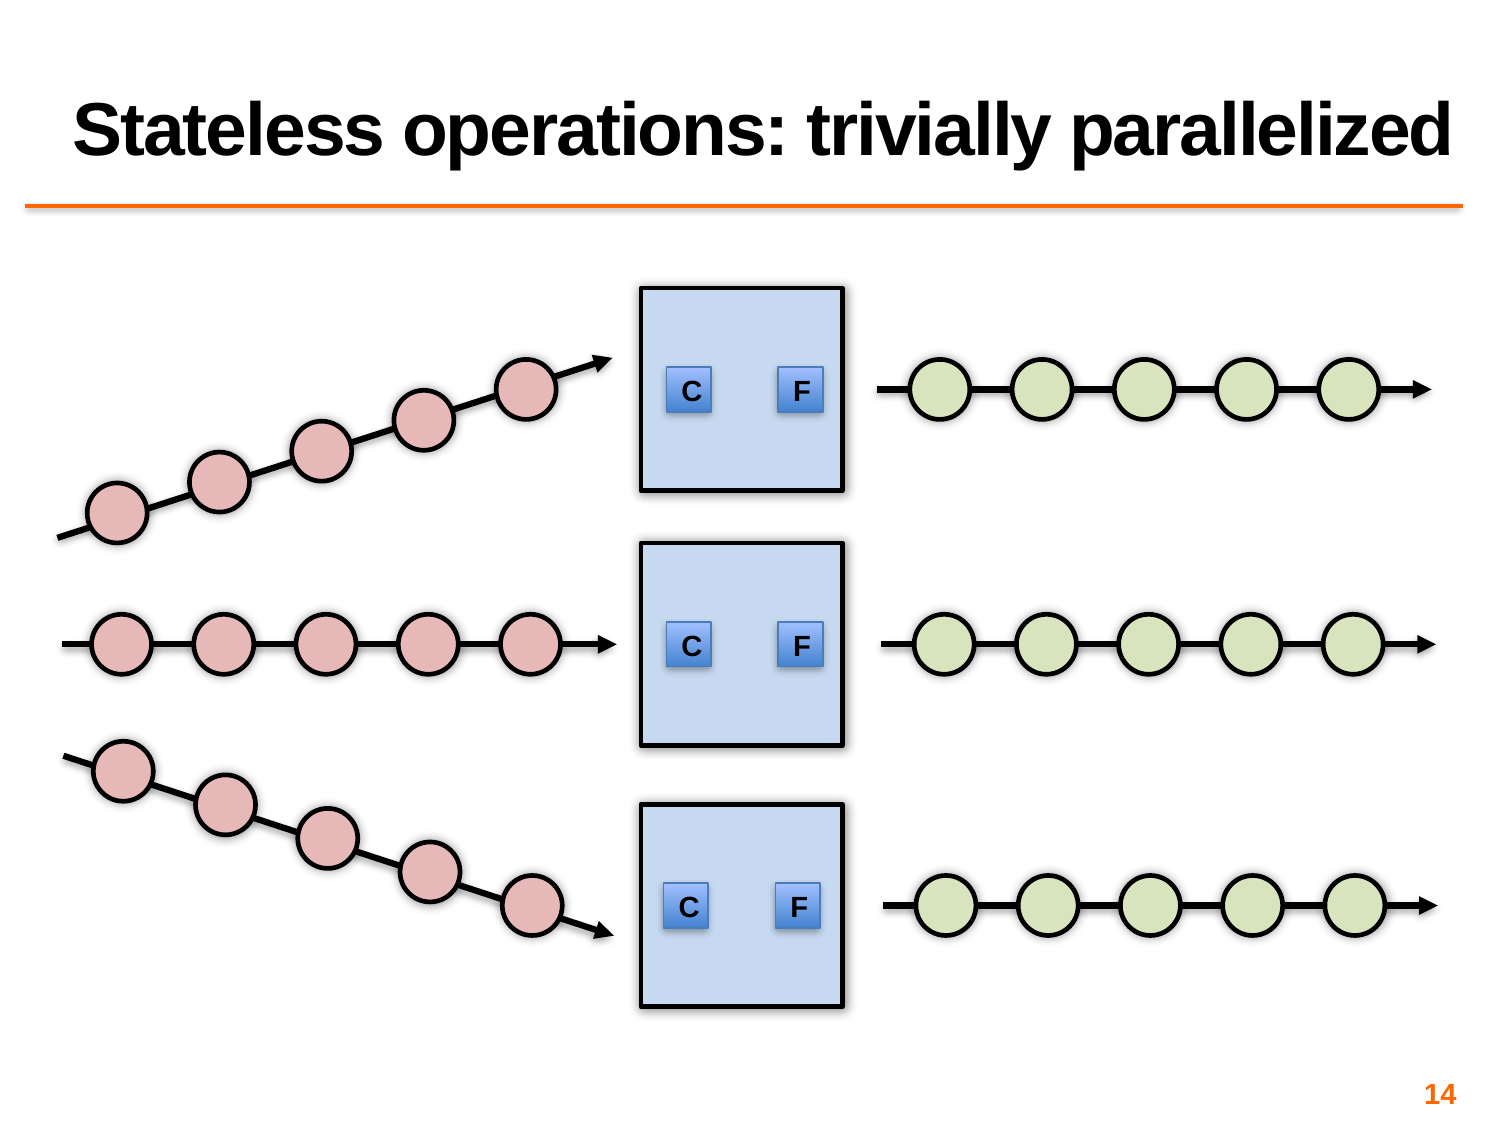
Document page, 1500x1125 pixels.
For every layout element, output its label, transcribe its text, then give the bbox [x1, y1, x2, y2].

text_box [90, 613, 153, 643]
text_box [1319, 398, 1379, 421]
text_box [1322, 613, 1384, 643]
text_box [397, 613, 459, 643]
text_box [1018, 913, 1078, 937]
text_box [1324, 874, 1386, 904]
text_box [1015, 613, 1078, 643]
text_box [914, 653, 974, 676]
text_box [1120, 913, 1181, 937]
text_box [913, 613, 975, 643]
text_box [909, 358, 971, 388]
text_box [1114, 398, 1174, 421]
text_box [193, 613, 255, 643]
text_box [57, 357, 613, 539]
text_box [1017, 874, 1079, 904]
text_box [499, 613, 562, 643]
text_box [1221, 653, 1281, 676]
text_box [1323, 653, 1383, 676]
text_box [194, 653, 254, 676]
text_box [92, 653, 152, 676]
text_box [1119, 874, 1182, 904]
text_box [1016, 653, 1076, 676]
text_box [1113, 358, 1175, 388]
text_box [1222, 913, 1283, 937]
text_box [1318, 358, 1380, 388]
text_box [97, 740, 149, 754]
text_box [501, 653, 560, 676]
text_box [666, 621, 824, 667]
text_box [1012, 398, 1072, 421]
text_box [910, 398, 970, 421]
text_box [666, 366, 824, 413]
text_box [916, 913, 976, 937]
text_box [1220, 613, 1282, 643]
text_box [398, 653, 458, 676]
text_box [640, 803, 843, 1008]
text_box [295, 613, 357, 643]
text_box [1119, 653, 1179, 676]
slide_number 14 [1112, 1074, 1463, 1110]
text_box [1215, 358, 1278, 388]
text_box [640, 542, 843, 746]
text_box [915, 874, 977, 904]
title Stateless operations: trivially parallelized [57, 2, 1500, 178]
text_box [1117, 613, 1180, 643]
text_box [663, 882, 821, 929]
text_box [1222, 874, 1284, 904]
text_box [63, 755, 615, 936]
text_box [1011, 358, 1073, 388]
text_box [640, 287, 843, 491]
text_box [1217, 398, 1277, 421]
text_box [296, 653, 356, 676]
text_box [1325, 913, 1385, 937]
